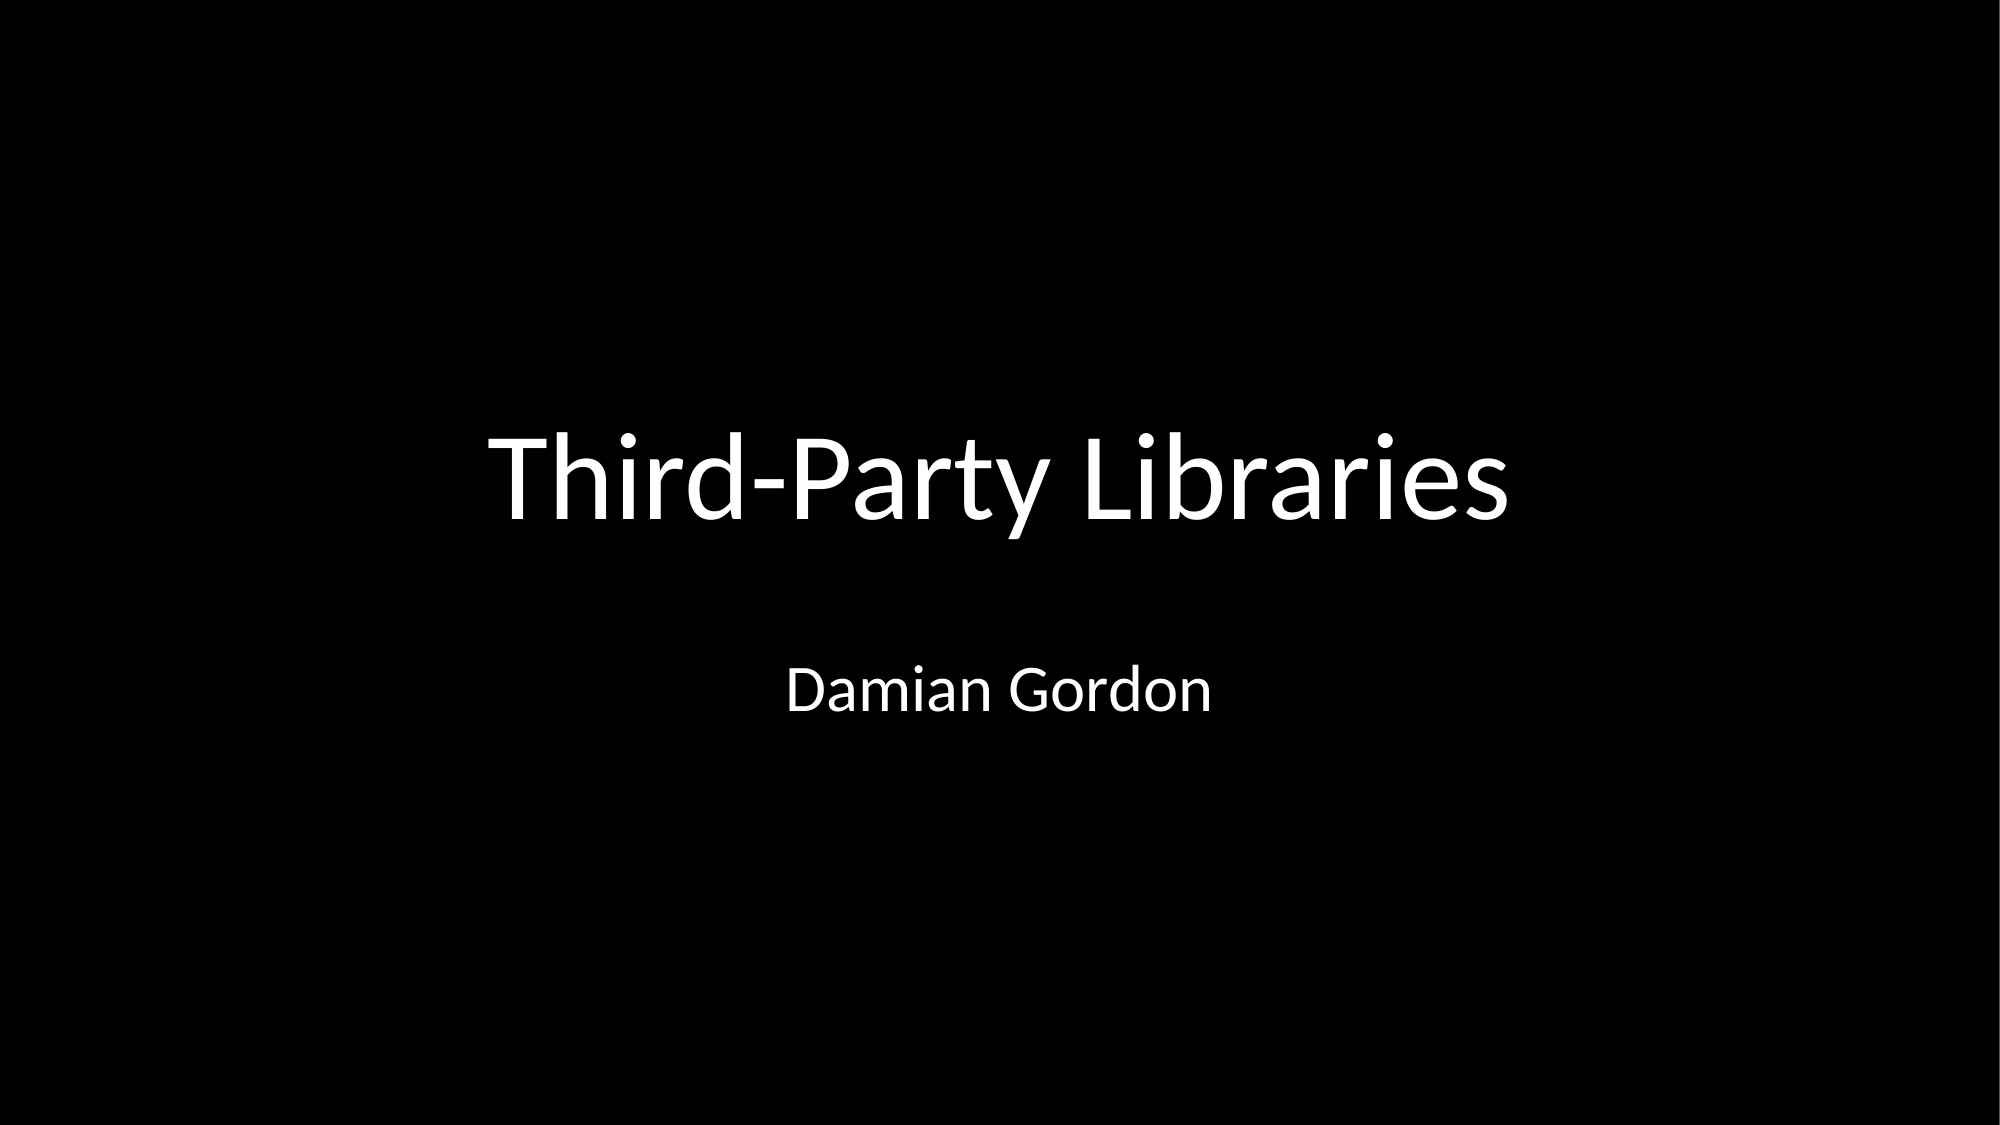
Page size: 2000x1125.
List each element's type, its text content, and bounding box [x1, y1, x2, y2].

subtitle Damian Gordon [299, 637, 1700, 925]
title Third-Party Libraries [150, 349, 1850, 591]
